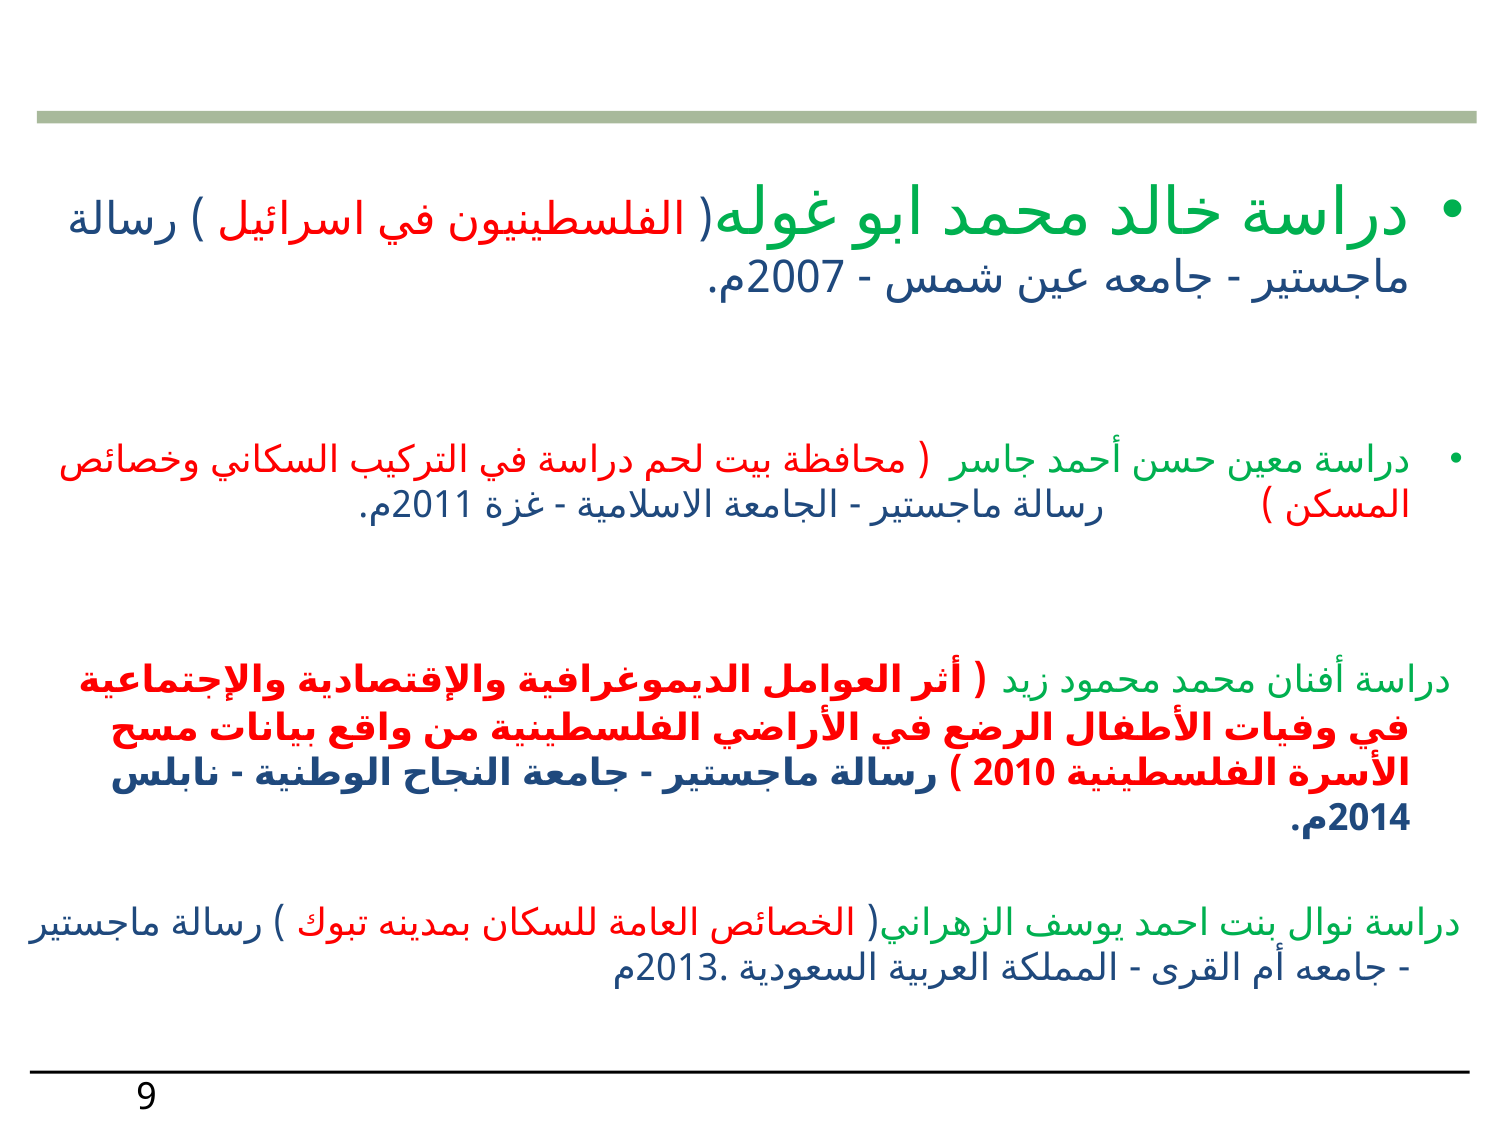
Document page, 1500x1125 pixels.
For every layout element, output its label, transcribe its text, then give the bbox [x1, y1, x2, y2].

text_box 9 [105, 1064, 188, 1124]
list دراسة خالد محمد ابو غوله( الفلسطينيون في اسرائيل ) رسالة ماجستير - جامعه عين شمس - 2007م. دراسة معين حسن أحمد جاسر ( محافظة بيت لحم دراسة في التركيب السكاني وخصائص المسكن ) رسالة ماجستير - الجامعة الاسلامية - غزة 2011م. دراسة أفنان محمد محمود زيد ( أثر العوامل الديموغرافية والإقتصادية والإجتماعية في وفيات الأطفال الرضع في الأراضي الفلسطينية من واقع بيانات مسح الأسرة الفلسطينية 2010 ) رسالة ماجستير - جامعة النجاح الوطنية - نابلس 2014م. دراسة نوال بنت احمد يوسف الزهراني( الخصائص العامة للسكان بمدينه تبوك ) رسالة ماجستير - جامعه أم القرى - المملكة العربية السعودية .2013م [0, 23, 1477, 1005]
